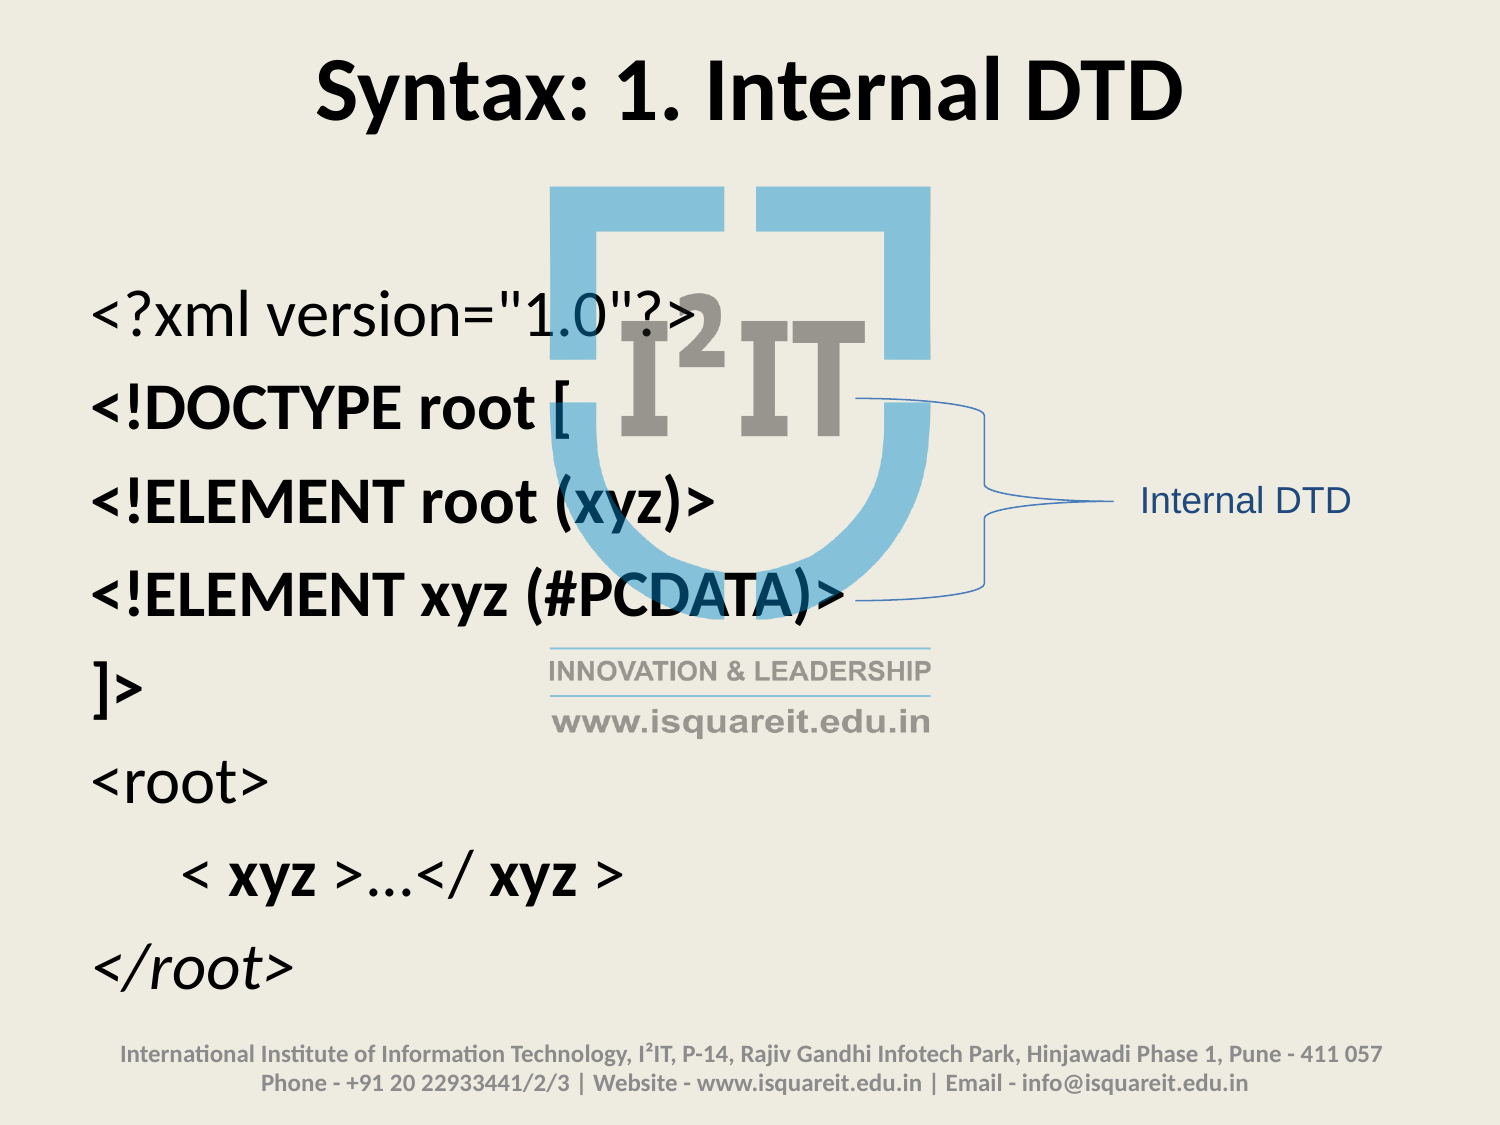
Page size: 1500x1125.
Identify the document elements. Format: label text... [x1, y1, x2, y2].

text_box [968, 406, 1115, 593]
list <?xml version="1.0"?> <!DOCTYPE root [ <!ELEMENT root (xyz)> <!ELEMENT xyz (#PCDATA)> ]> <root> < xyz >...</ xyz > </root> [74, 262, 1426, 1006]
title Syntax: 1. Internal DTD [74, 44, 1426, 233]
picture [515, 163, 965, 762]
text_box Internal DTD [1124, 468, 1425, 529]
footer International Institute of Information Technology, I²IT, P-14, Rajiv Gandhi Infotech Park, Hinjawadi Phase 1, Pune - 411 057 Phone - +91 20 22933441/2/3 | Website - www.isquareit.edu.in | Email - info@isquareit.edu.in [82, 1031, 1430, 1103]
